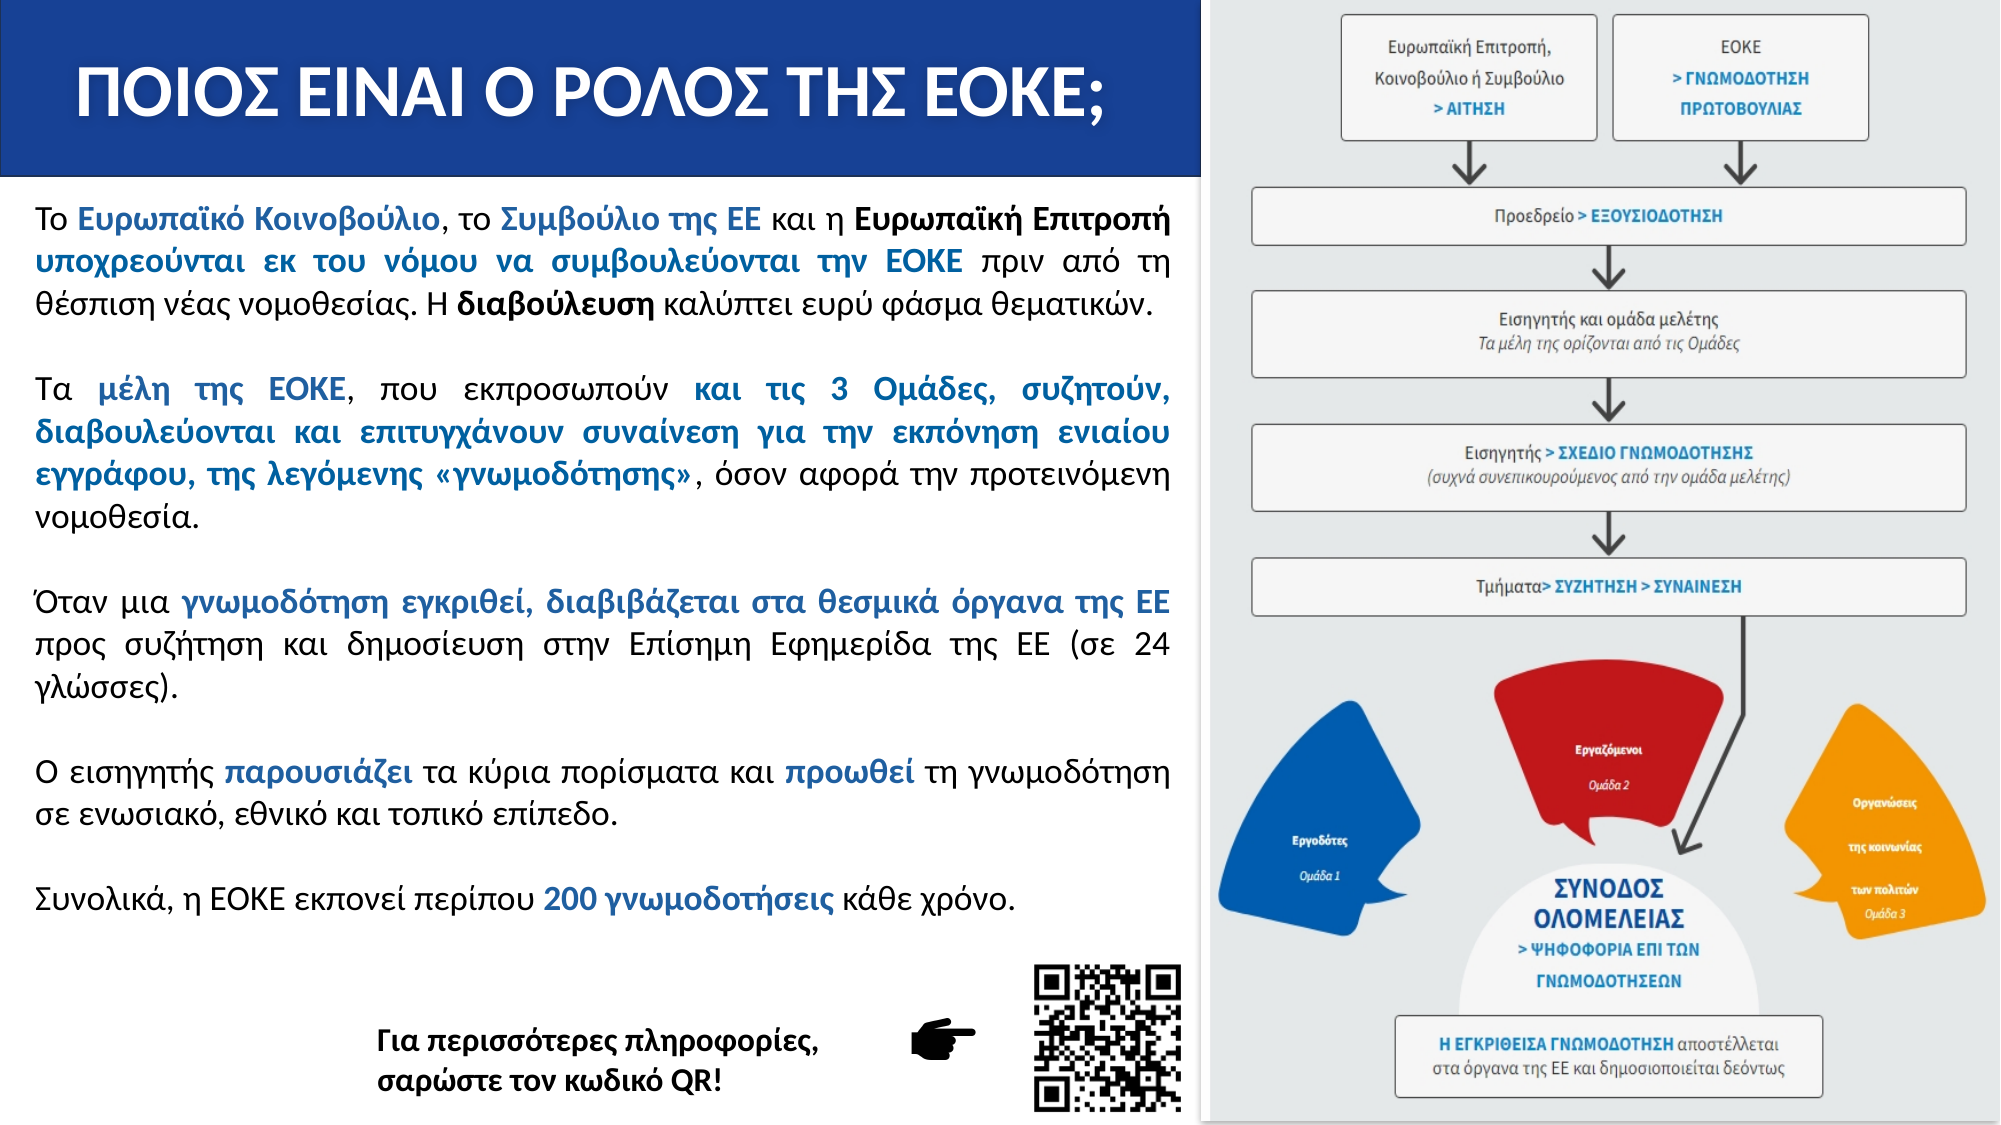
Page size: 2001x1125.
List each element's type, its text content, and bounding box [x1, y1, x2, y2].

picture [1023, 957, 1186, 1121]
text_box Για περισσότερες πληροφορίες, σαρώστε τον κωδικό QR! [362, 1011, 897, 1106]
text_box Το Ευρωπαϊκό Κοινοβούλιο, το Συμβούλιο της ΕΕ και η Ευρωπαϊκή Επιτροπή υποχρεούνται εκ του νόμου να συμβουλεύονται την ΕΟΚΕ πριν από τη θέσπιση νέας νομοθεσίας. Η διαβούλευση καλύπτει ευρύ φάσμα θεματικών. Τα μέλη της ΕΟΚΕ, που εκπροσωπούν και τις 3 Ομάδες, συζητούν, διαβουλεύονται και επιτυγχάνουν συναίνεση για την εκπόνηση ενιαίου εγγράφου, της λεγόμενης «γνωμοδότησης», όσον αφορά την προτεινόμενη νομοθεσία. Όταν μια γνωμοδότηση εγκριθεί, διαβιβάζεται στα θεσμικά όργανα της ΕΕ προς συζήτηση και δημοσίευση στην Επίσημη Εφημερίδα της ΕΕ (σε 24 γλώσσες). Ο εισηγητής παρουσιάζει τα κύρια πορίσματα και προωθεί τη γνωμοδότηση σε ενωσιακό, εθνικό και τοπικό επίπεδο. Συνολικά, η ΕΟΚΕ εκπονεί περίπου 200 γνωμοδοτήσεις κάθε χρόνο. [20, 187, 1186, 1048]
picture [907, 1003, 980, 1075]
title ΠΟΙΟΣ ΕΙΝΑΙ Ο ΡΟΛΟΣ ΤΗΣ ΕΟΚΕ; [0, 0, 1201, 187]
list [1201, 0, 2000, 1121]
